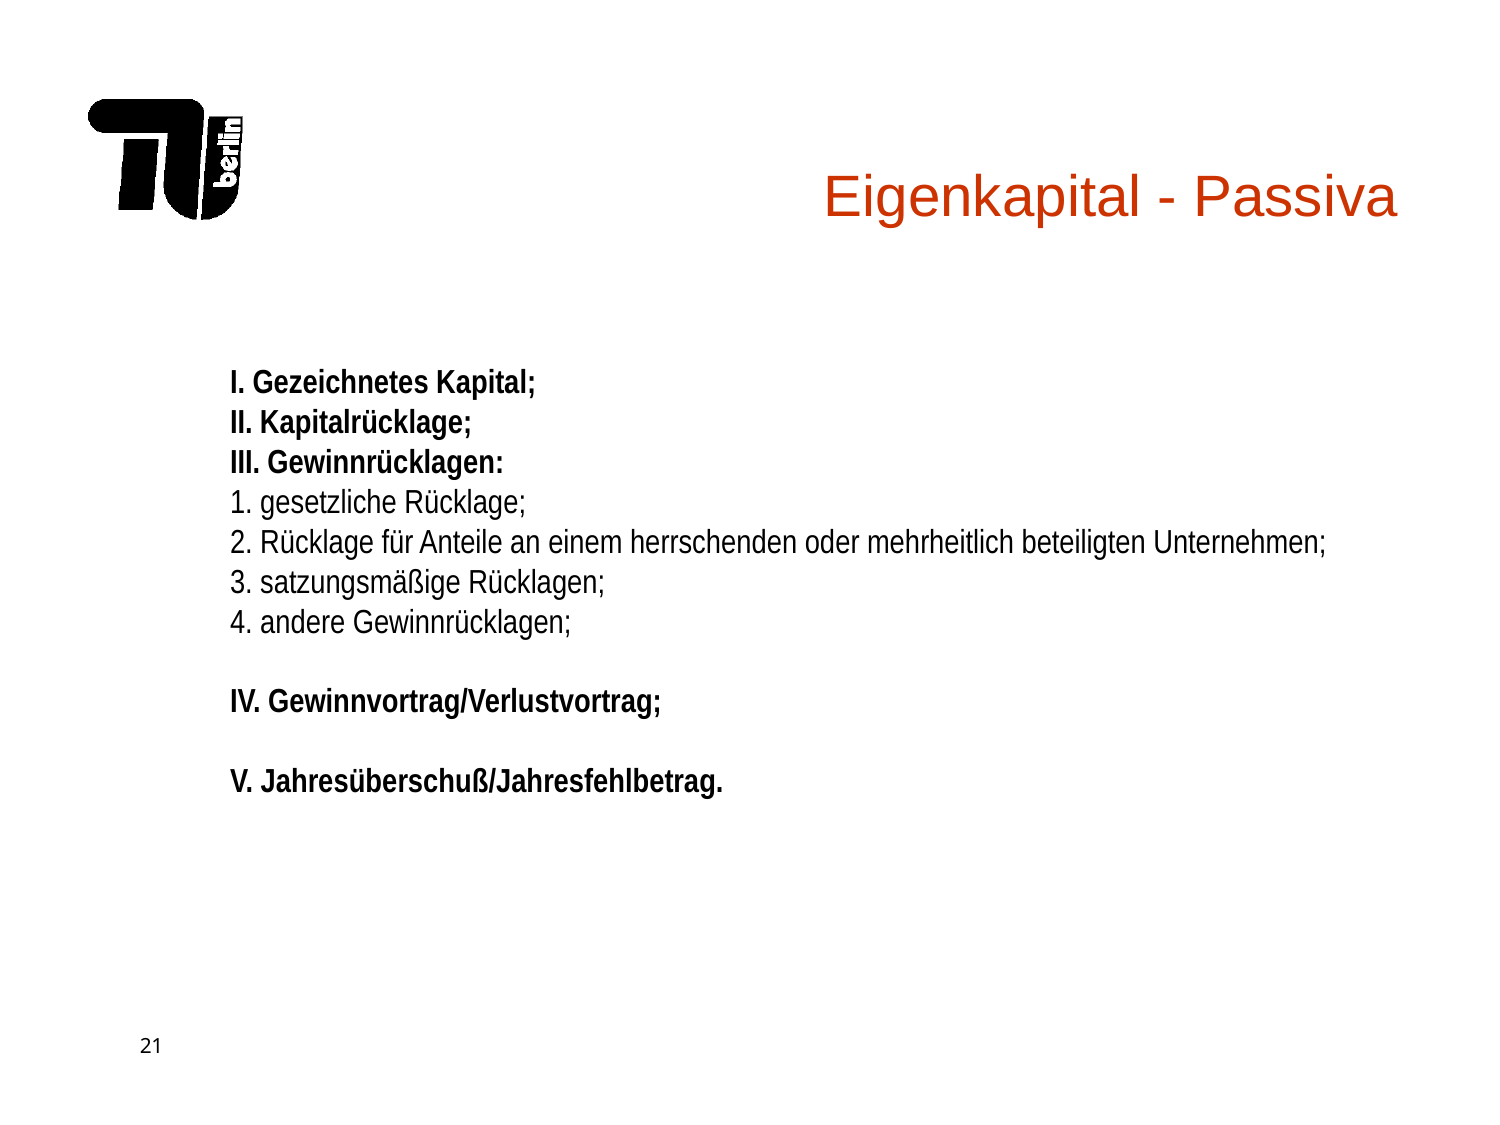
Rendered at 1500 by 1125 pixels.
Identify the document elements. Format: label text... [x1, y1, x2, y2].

title Eigenkapital - Passiva [289, 42, 1414, 236]
text_box I. Gezeichnetes Kapital; II. Kapitalrücklage; III. Gewinnrücklagen: 1. gesetzliche Rücklage; 2. Rücklage für Anteile an einem herrschenden oder mehrheitlich beteiligten Unternehmen; 3. satzungsmäßige Rücklagen; 4. andere Gewinnrücklagen; IV. Gewinnvortrag/Verlustvortrag; V. Jahresüberschuß/Jahresfehlbetrag. [215, 352, 1351, 847]
picture [88, 99, 243, 220]
